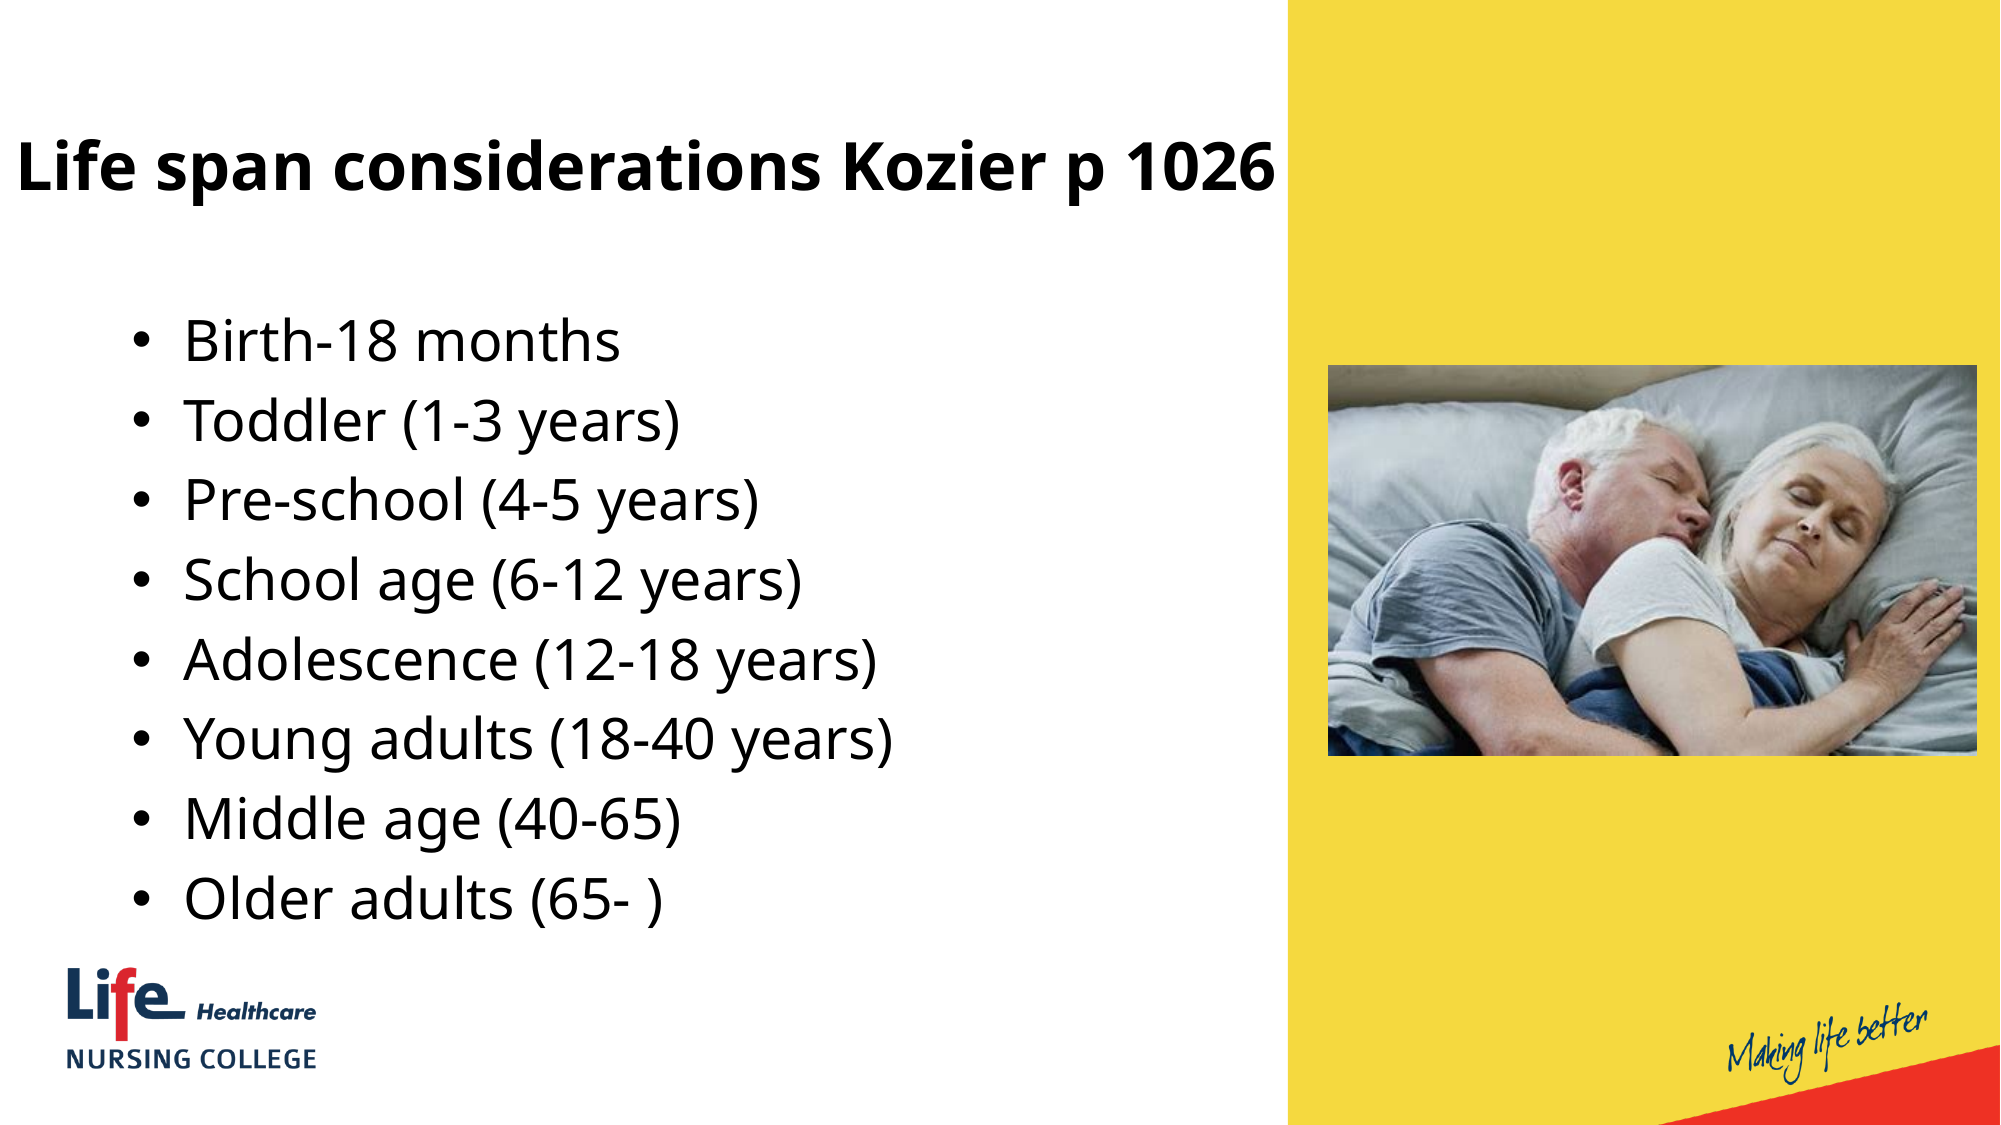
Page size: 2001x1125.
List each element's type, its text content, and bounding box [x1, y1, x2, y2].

title Life span considerations Kozier p 1026 [0, 59, 1725, 278]
picture [1328, 364, 1977, 757]
picture [48, 953, 328, 1084]
picture [1658, 999, 2000, 1125]
list Birth-18 months Toddler (1-3 years) Pre-school (4-5 years) School age (6-12 years) Adolescence (12-18 years) Young adults (18-40 years) Middle age (40-65) Older adults (65- ) [116, 304, 1242, 948]
